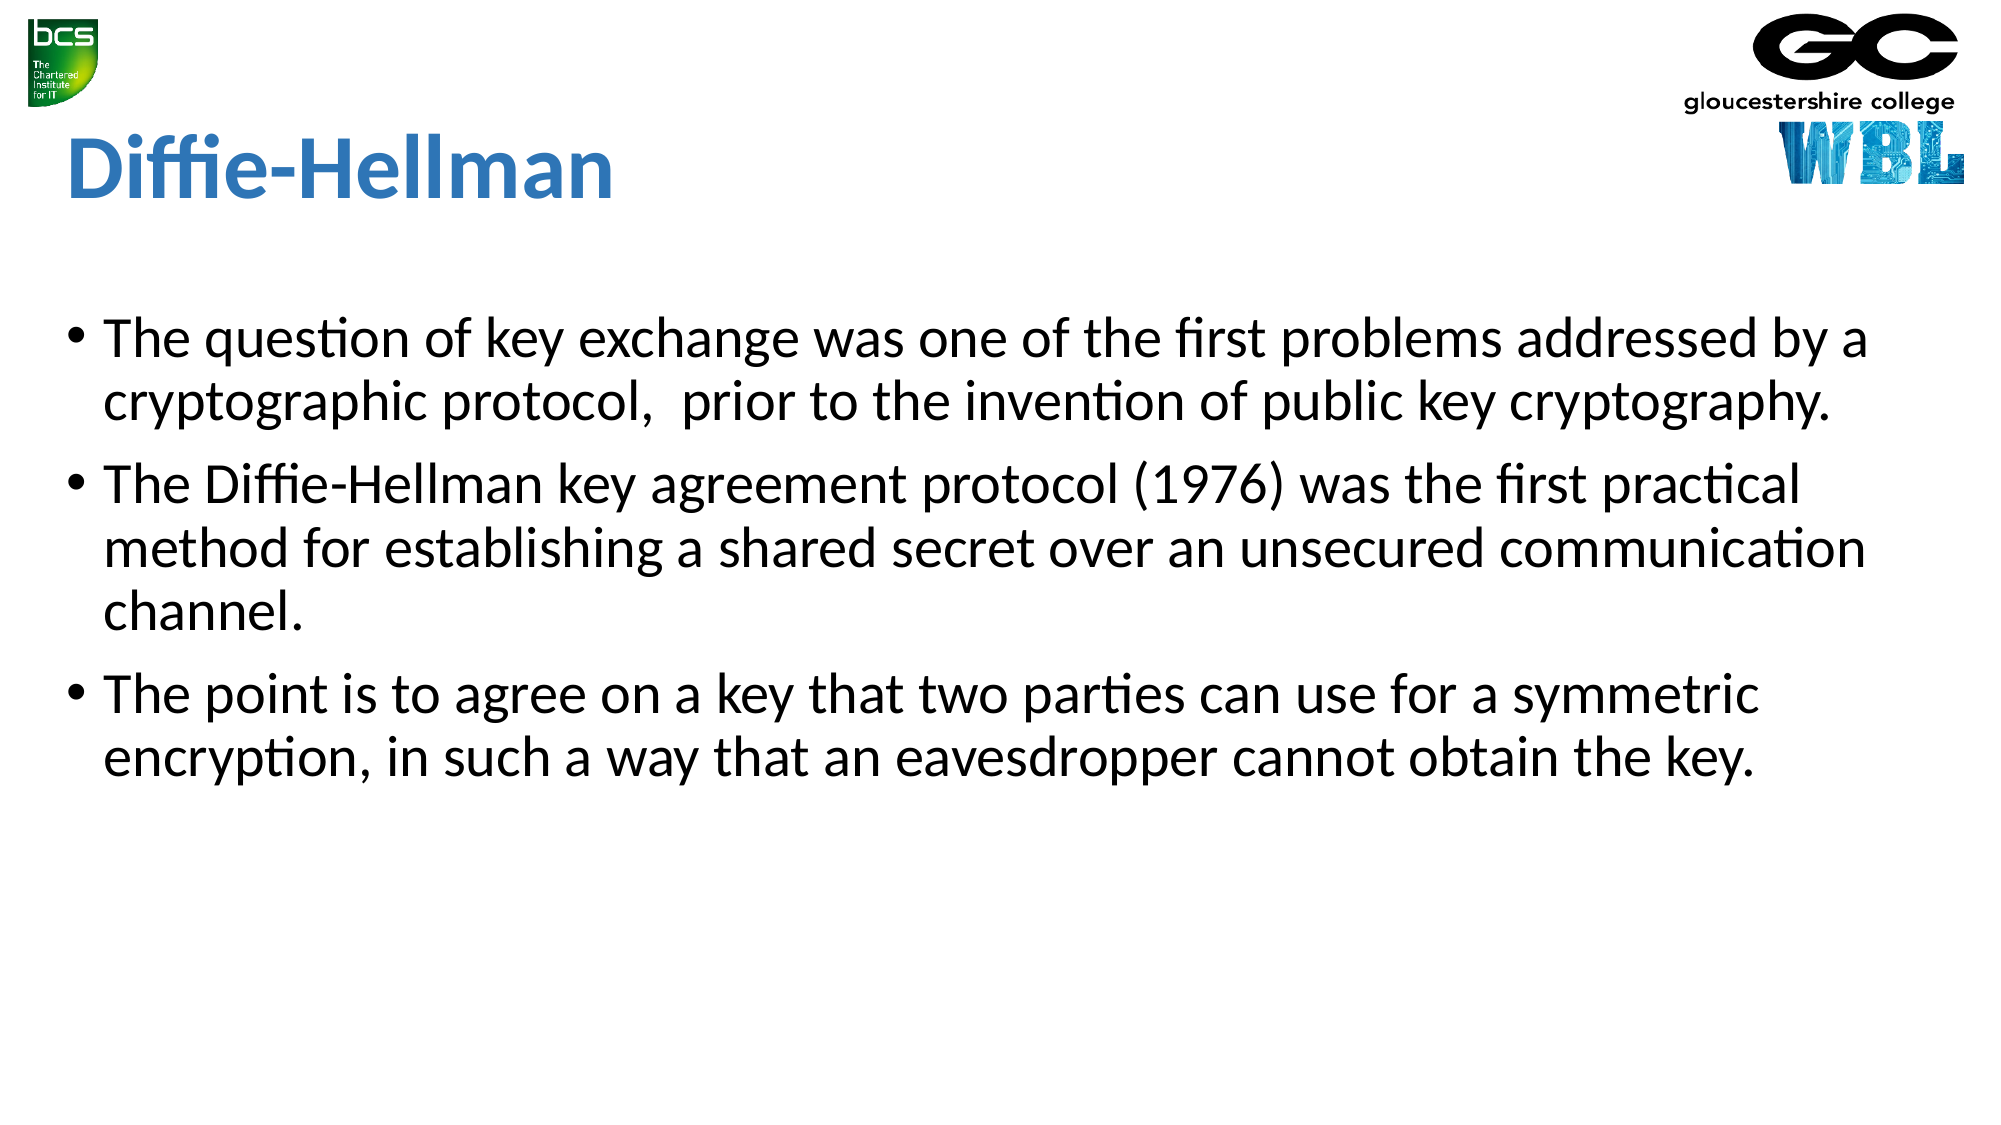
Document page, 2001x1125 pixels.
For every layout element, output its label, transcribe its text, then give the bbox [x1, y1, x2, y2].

picture [1953, 163, 1959, 172]
picture [28, 19, 98, 107]
list The question of key exchange was one of the first problems addressed by a cryptographic protocol, prior to the invention of public key cryptography. The Diffie-Hellman key agreement protocol (1976) was the first practical method for establishing a shared secret over an unsecured communication channel. The point is to agree on a key that two parties can use for a symmetric encryption, in such a way that an eavesdropper cannot obtain the key. [51, 299, 1953, 1110]
picture [1674, 5, 1964, 155]
title Diffie-Hellman [51, 59, 1953, 278]
